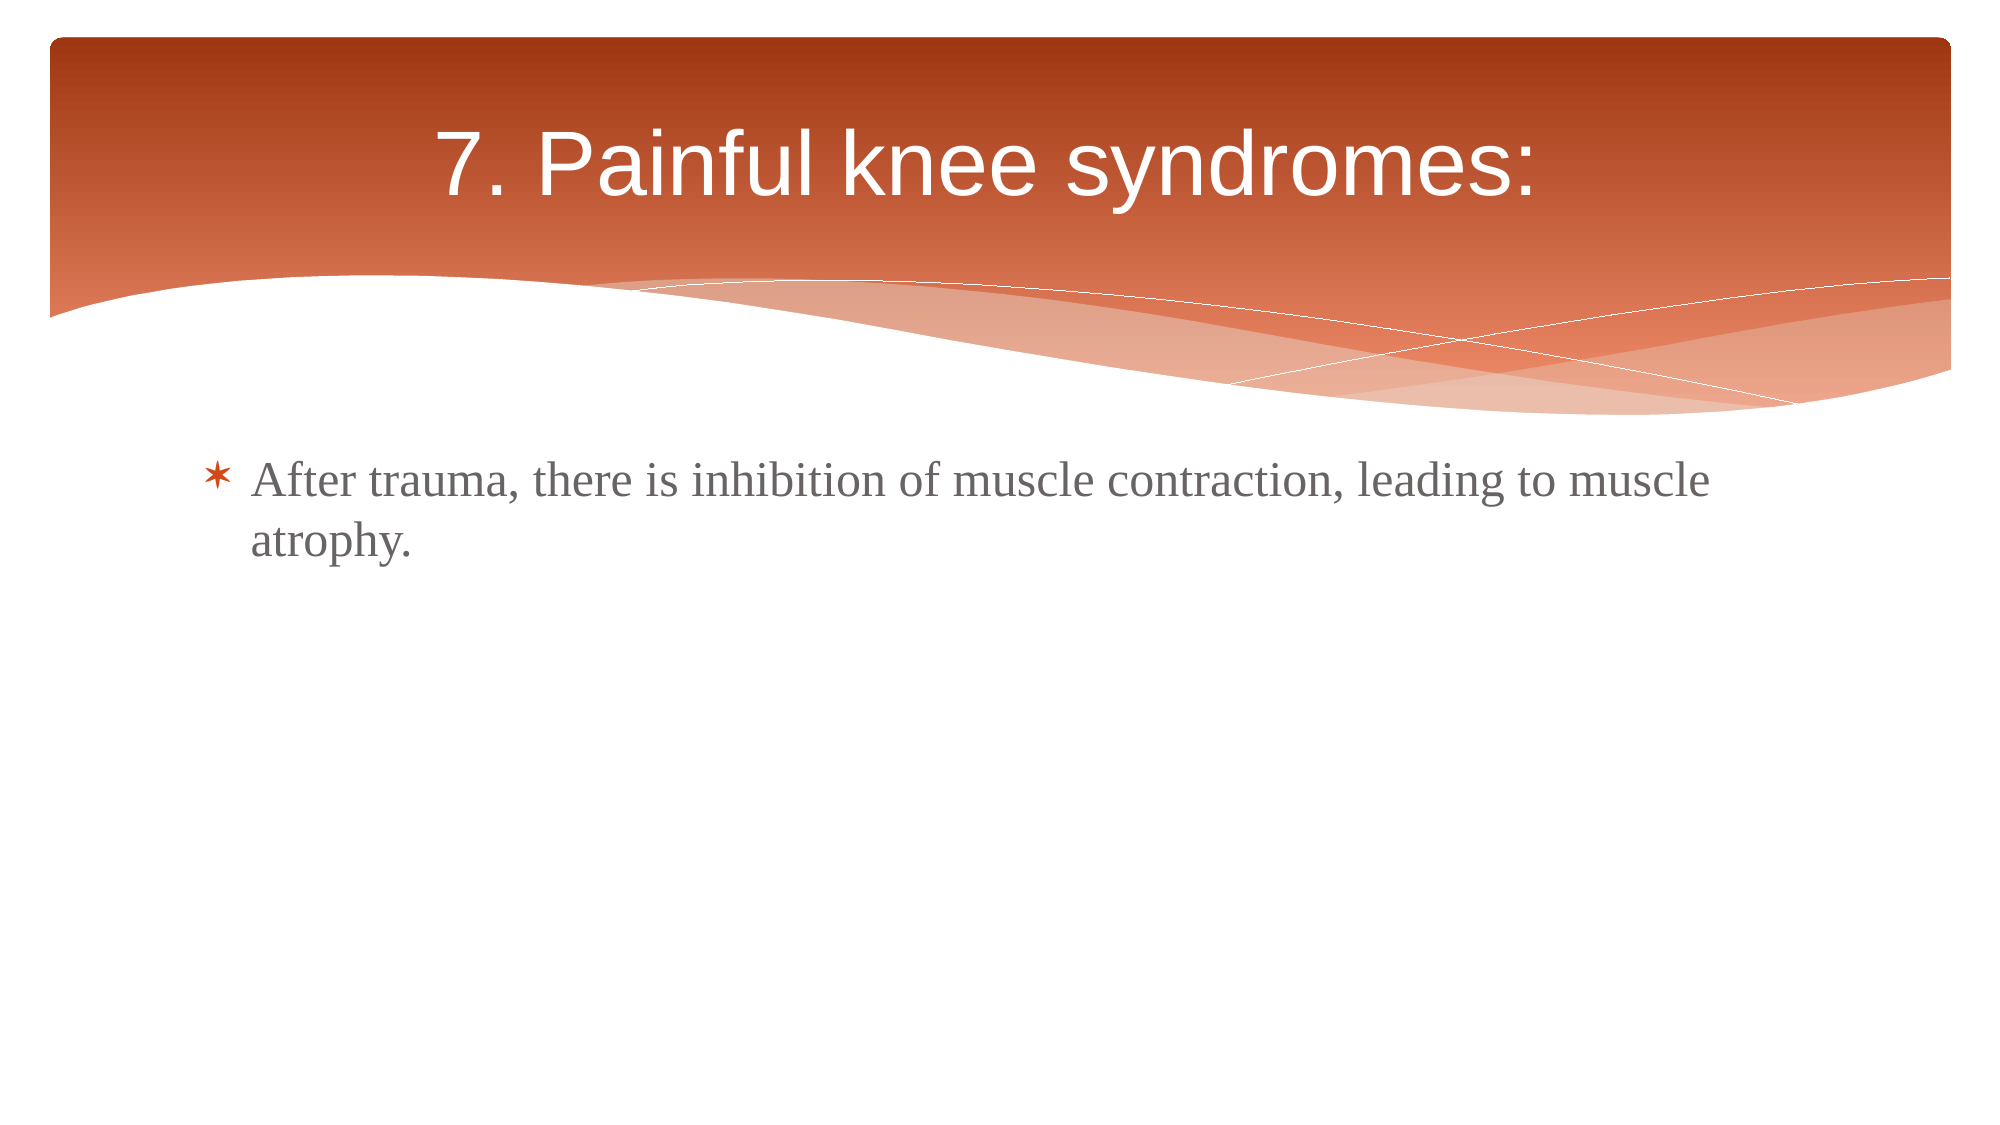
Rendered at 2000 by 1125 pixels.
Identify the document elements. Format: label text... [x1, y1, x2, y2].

list After trauma, there is inhibition of muscle contraction, leading to muscle atrophy. [190, 438, 1811, 1005]
title 7. Painful knee syndromes: [99, 55, 1900, 261]
